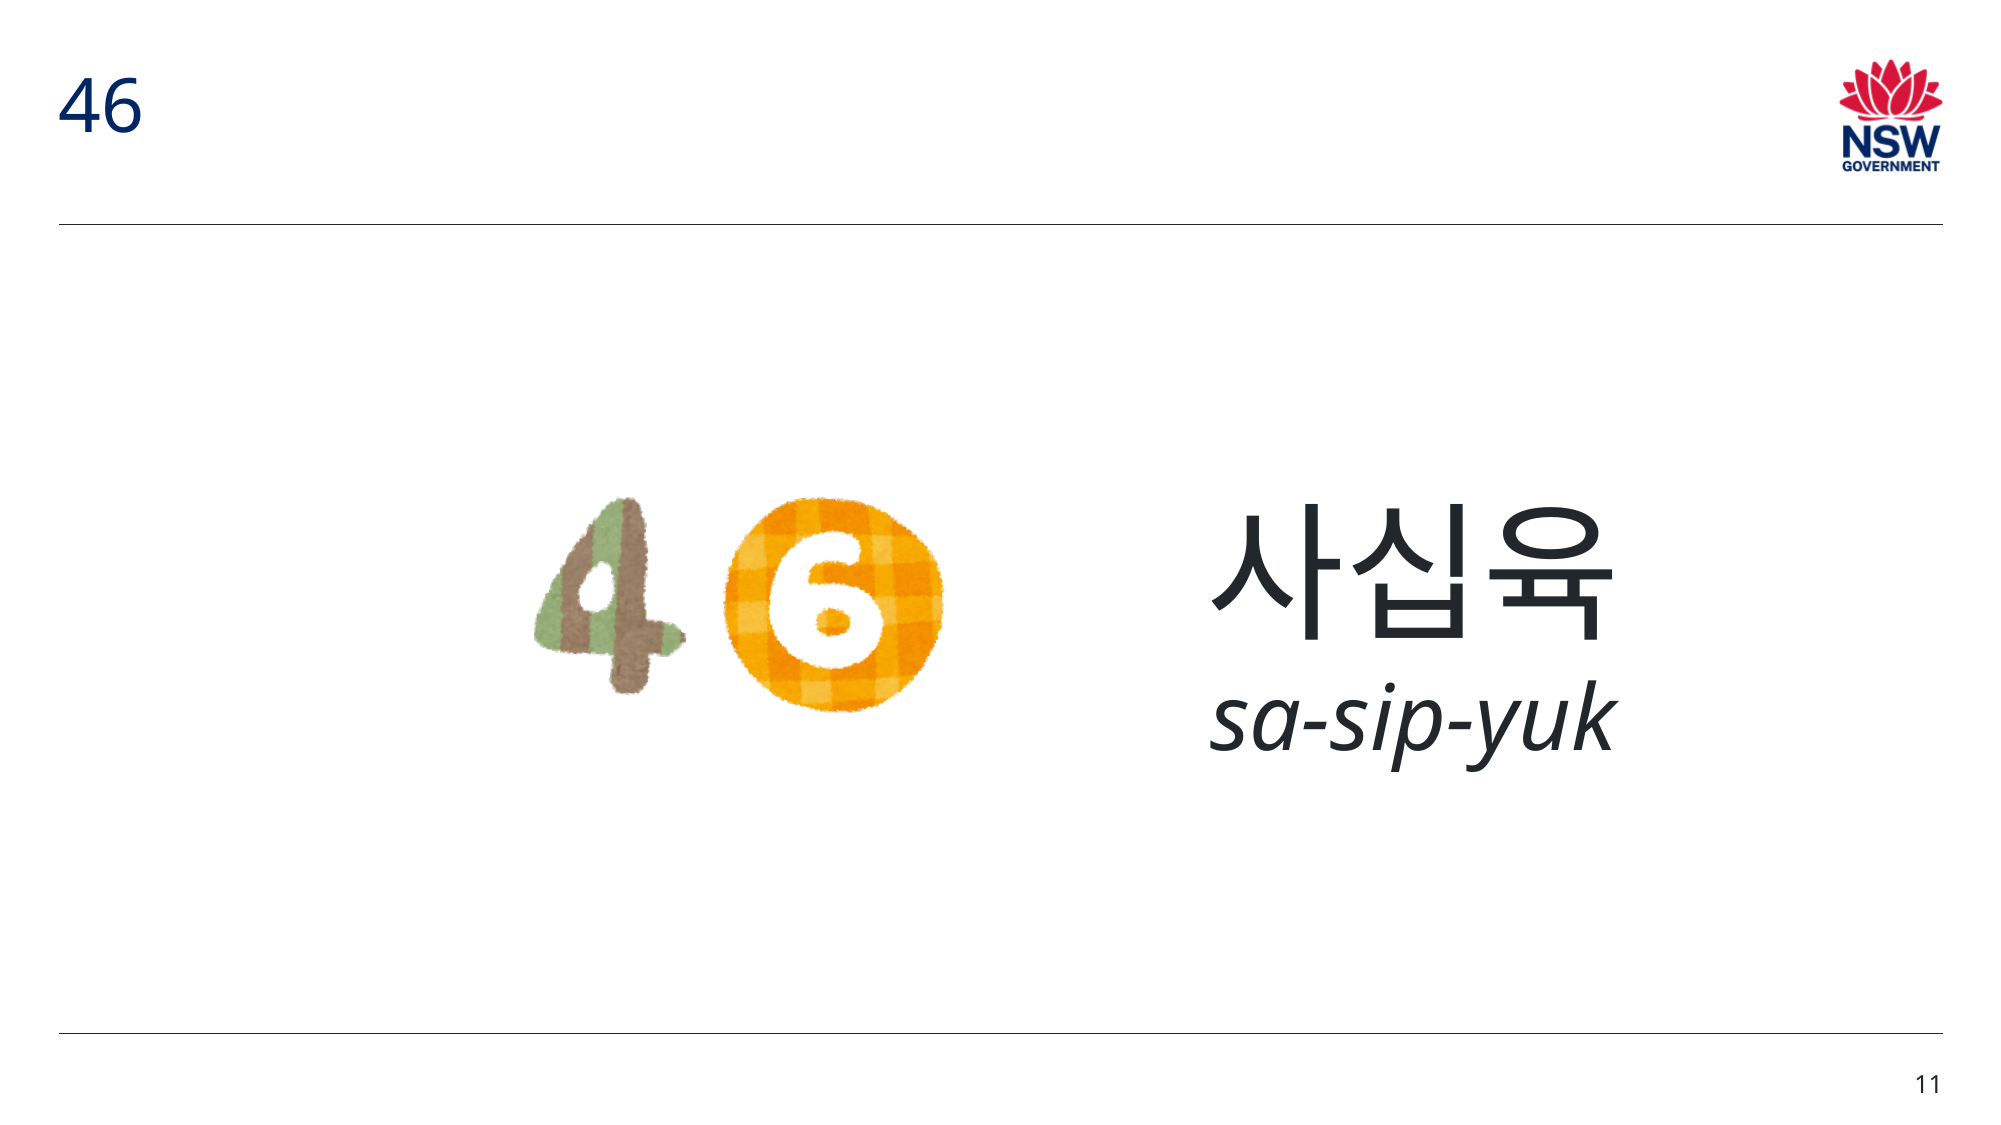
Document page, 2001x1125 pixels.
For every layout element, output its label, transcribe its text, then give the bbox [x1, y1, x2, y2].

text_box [509, 478, 958, 723]
picture [1839, 59, 1943, 172]
text_box 사십육 sa-sip-yuk [1138, 478, 1689, 758]
slide_number 11 [1824, 1068, 1943, 1099]
title 46 [59, 59, 1713, 149]
